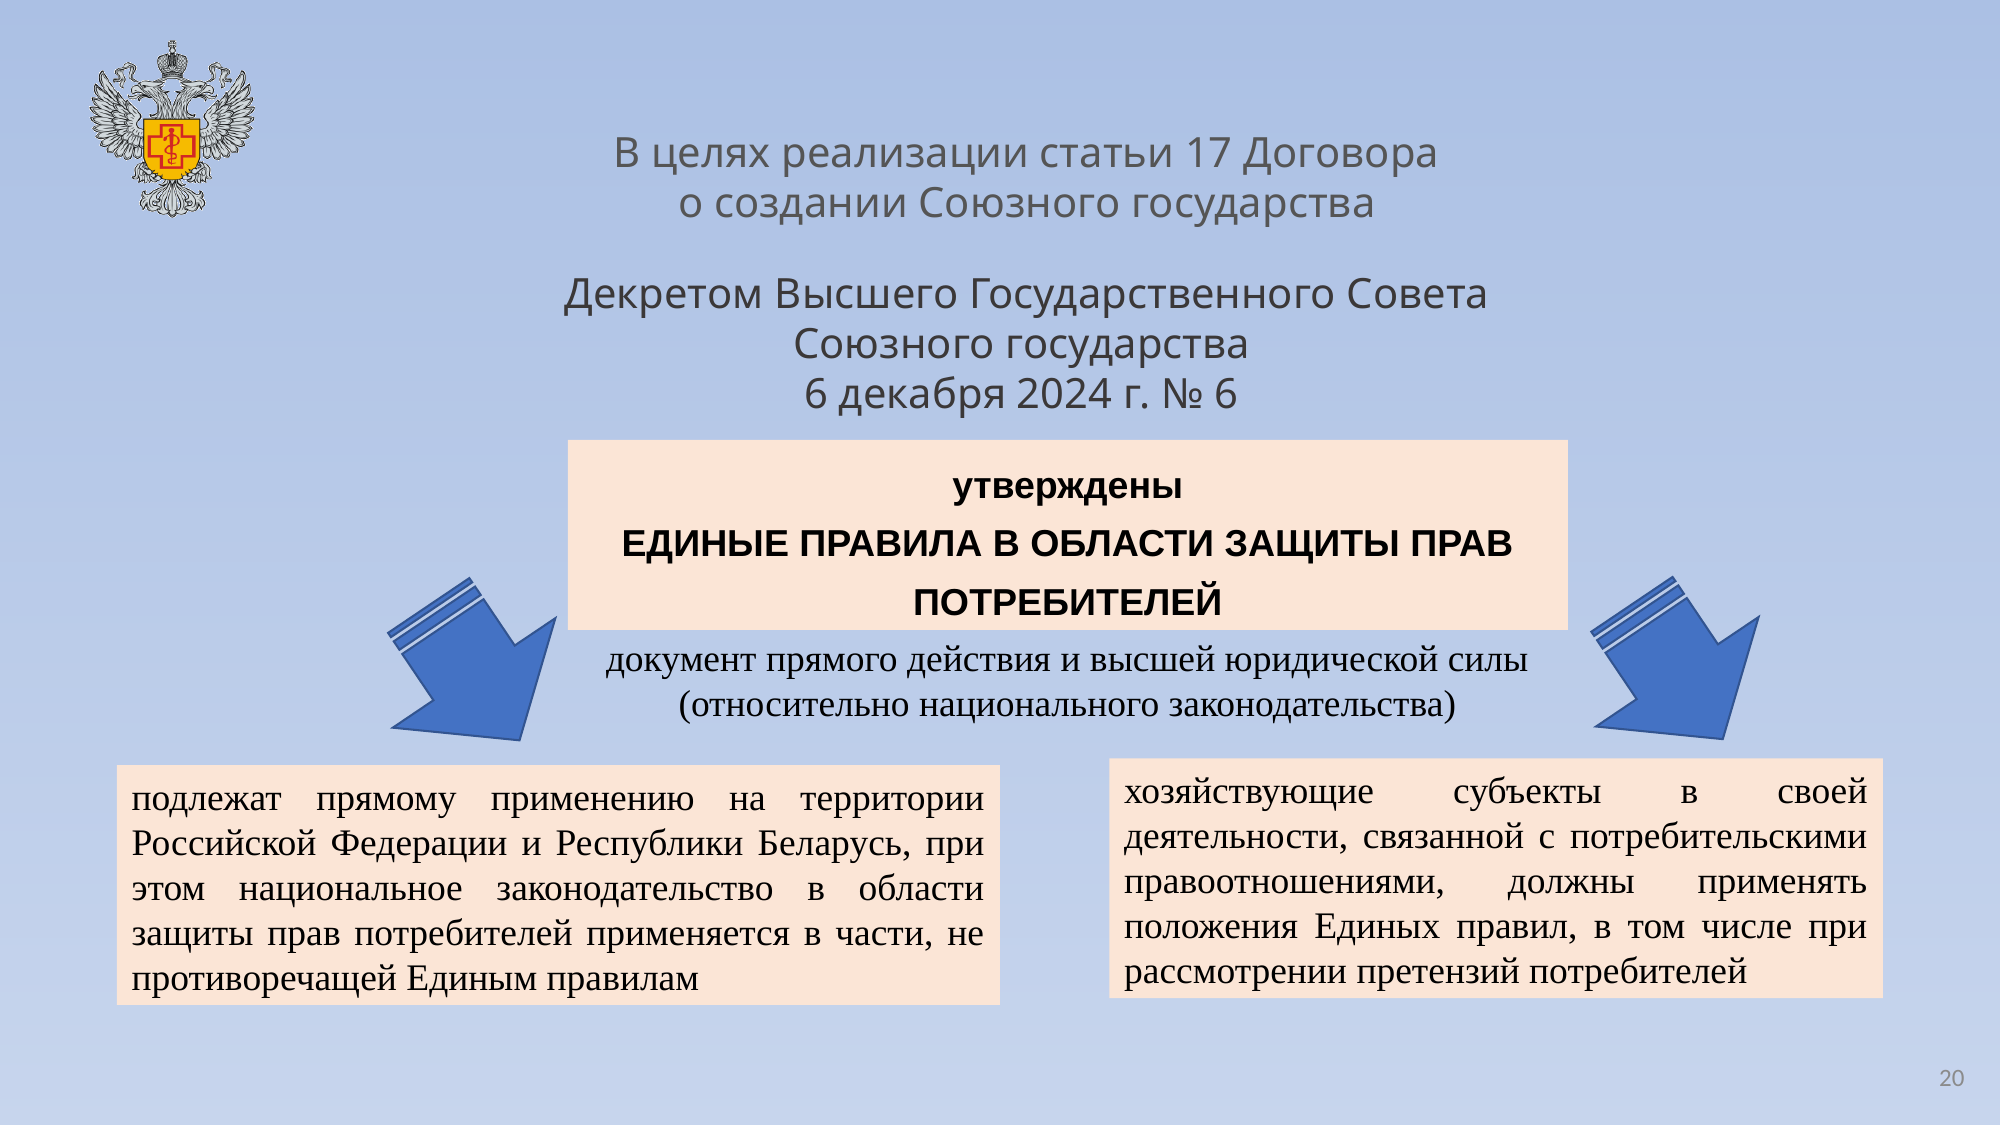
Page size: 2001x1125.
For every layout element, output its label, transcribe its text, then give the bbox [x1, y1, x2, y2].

text_box [389, 597, 558, 742]
text_box Декретом Высшего Государственного Совета Союзного государства 6 декабря 2024 г. № 6 [527, 259, 1527, 464]
text_box подлежат прямому применению на территории Российской Федерации и Республики Беларусь, при этом национальное законодательство в области защиты прав потребителей применяется в части, не противоречащей Единым правилам [116, 765, 1000, 1005]
picture [89, 40, 255, 218]
text_box [1595, 583, 1686, 650]
text_box [392, 585, 483, 652]
text_box хозяйствующие субъекты в своей деятельности, связанной с потребительскими правоотношениями, должны применять положения Единых правил, в том числе при рассмотрении претензий потребителей [1109, 758, 1883, 999]
slide_number 20 [1529, 1046, 1980, 1107]
text_box [1593, 596, 1761, 741]
text_box В целях реализации статьи 17 Договора о создании Союзного государства [323, 118, 1731, 234]
text_box документ прямого действия и высшей юридической силы (относительно национального законодательства) [567, 626, 1568, 732]
text_box утверждены ЕДИНЫЕ ПРАВИЛА В ОБЛАСТИ ЗАЩИТЫ ПРАВ ПОТРЕБИТЕЛЕЙ [567, 439, 1568, 626]
text_box [1589, 575, 1677, 638]
text_box [386, 576, 474, 639]
